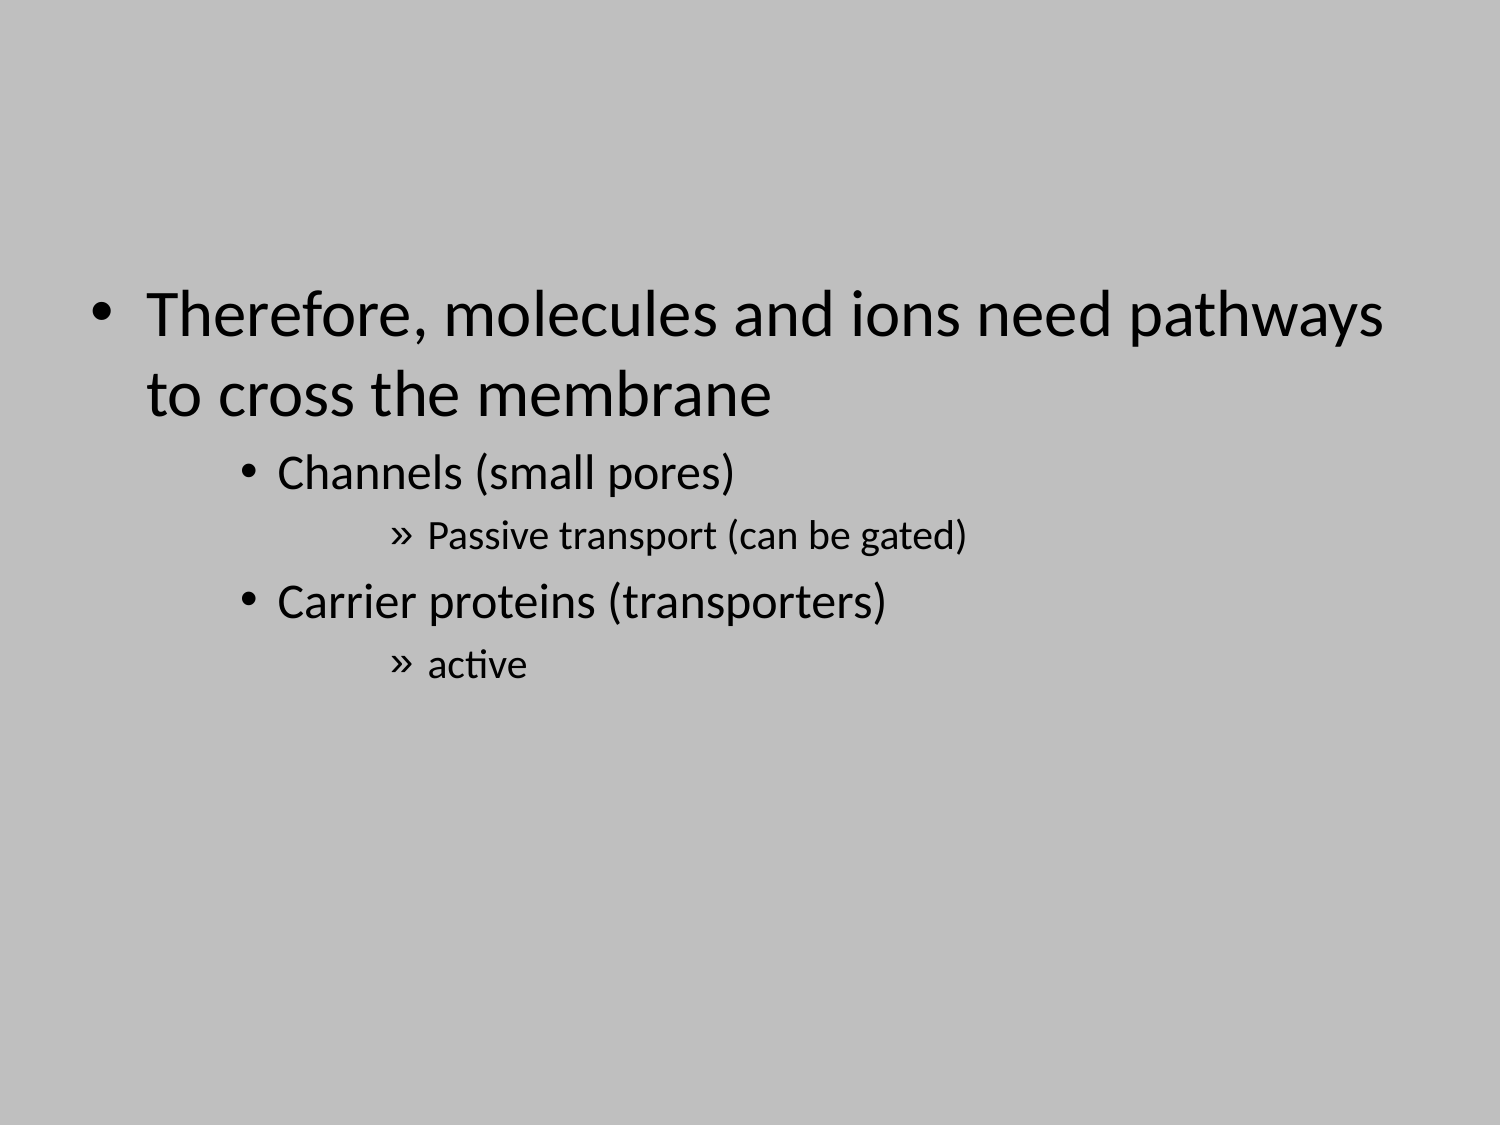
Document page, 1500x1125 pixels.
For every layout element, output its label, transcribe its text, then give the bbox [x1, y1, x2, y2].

list Therefore, molecules and ions need pathways to cross the membrane Channels (small pores) Passive transport (can be gated) Carrier proteins (transporters) active [75, 262, 1425, 1005]
